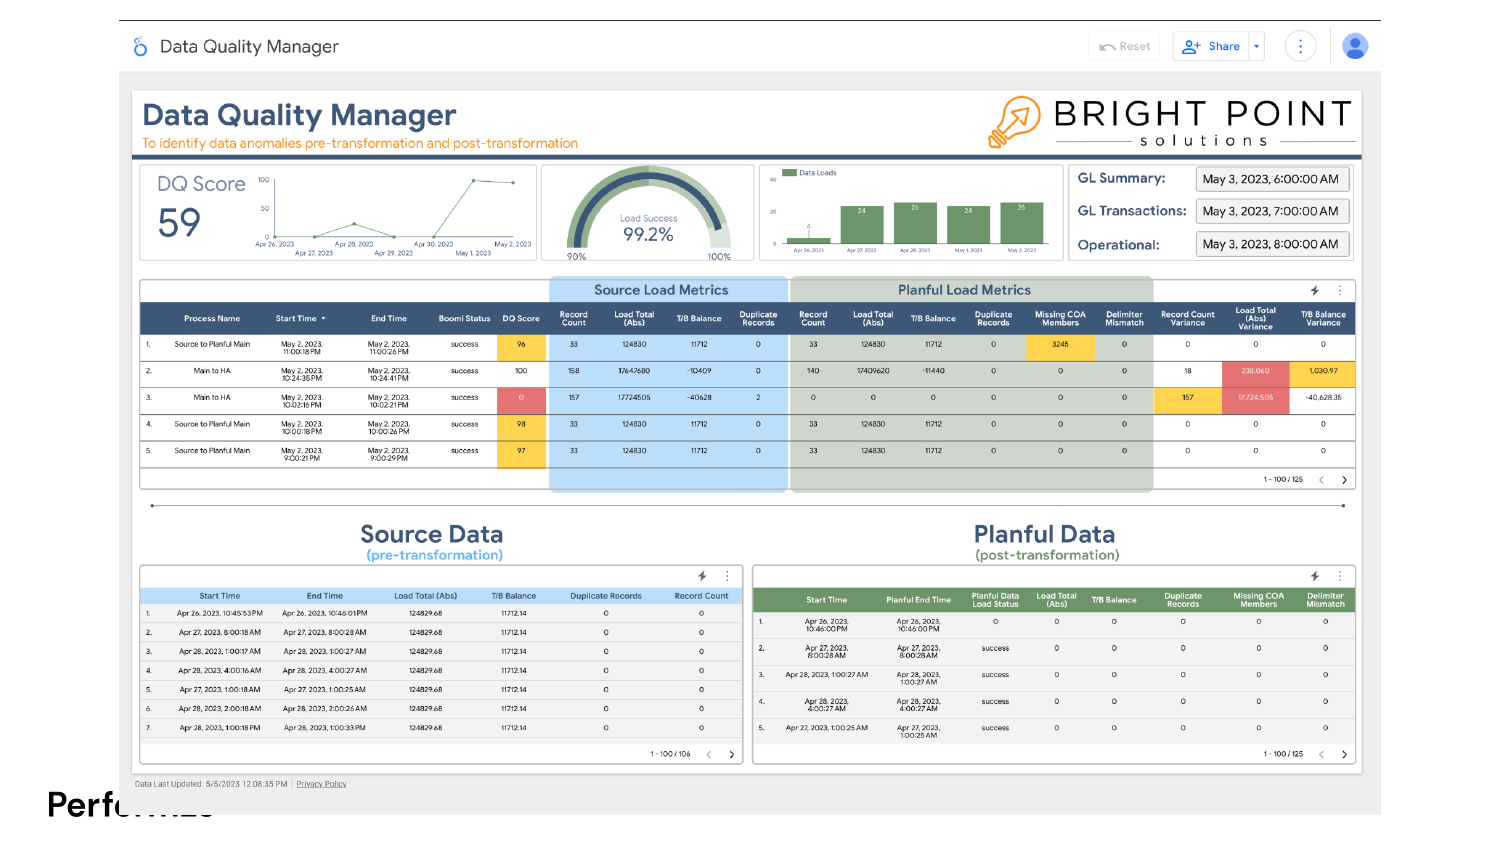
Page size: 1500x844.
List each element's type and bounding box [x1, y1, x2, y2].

picture [49, 20, 1381, 817]
